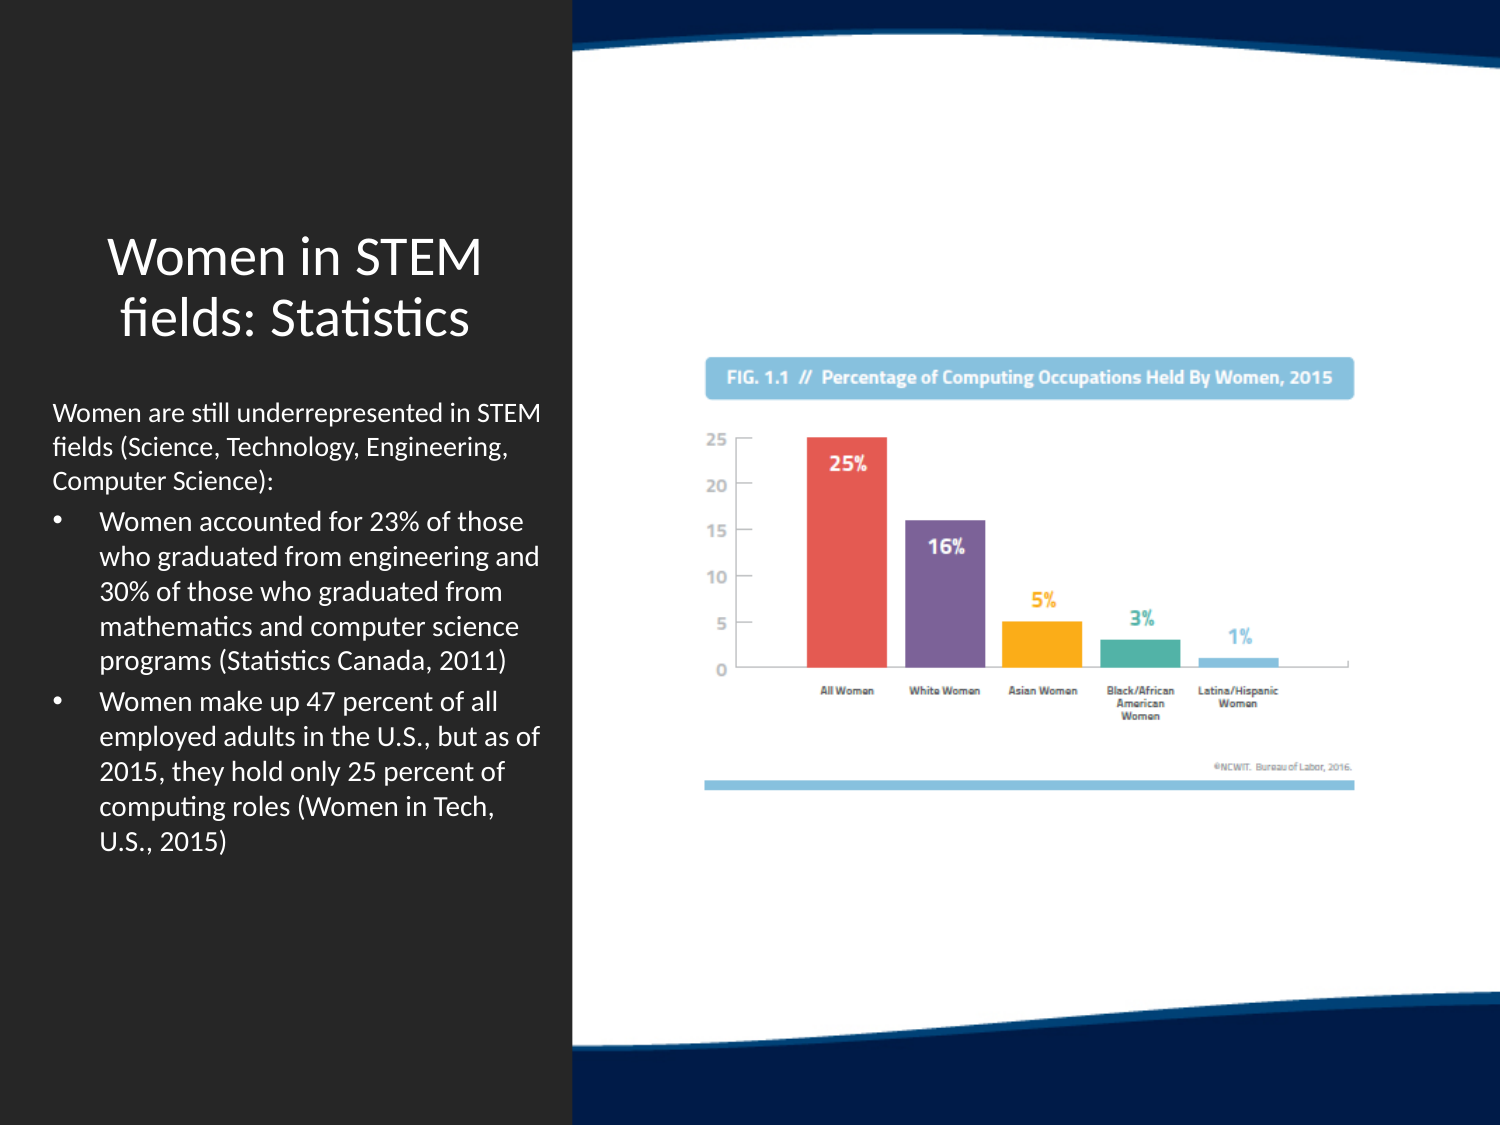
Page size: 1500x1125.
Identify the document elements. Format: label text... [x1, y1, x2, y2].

picture [573, 0, 1500, 1125]
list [671, 332, 1402, 804]
title Women in STEM fields: Statistics [79, 12, 512, 356]
list Women are still underrepresented in STEM fields (Science, Technology, Engineering, Computer Science): Women accounted for 23% of those who graduated from engineering and 30% of those who graduated from mathematics and computer science programs (Statistics Canada, 2011) Women make up 47 percent of all employed adults in the U.S., but as of 2015, they hold only 25 percent of computing roles (Women in Tech, U.S., 2015) [37, 387, 563, 1034]
